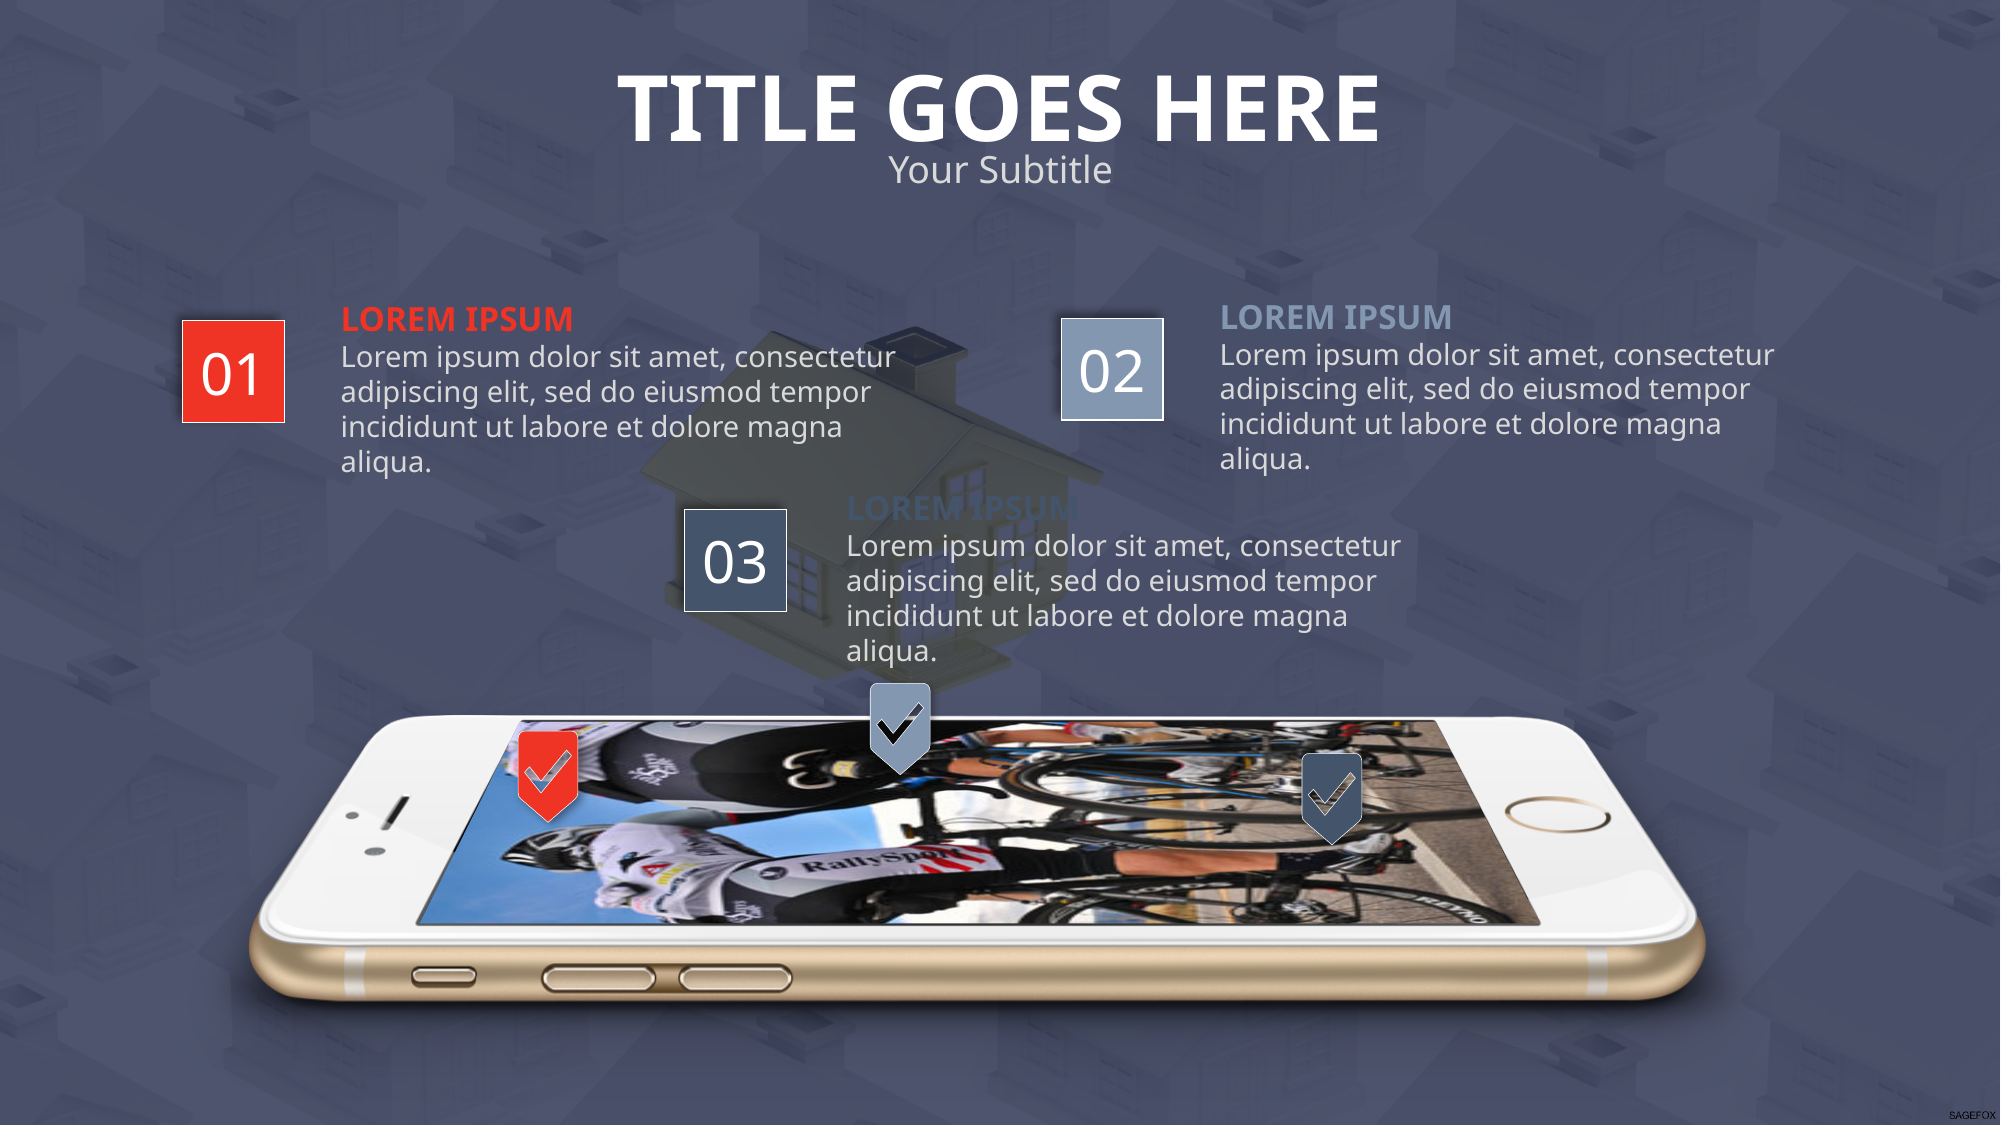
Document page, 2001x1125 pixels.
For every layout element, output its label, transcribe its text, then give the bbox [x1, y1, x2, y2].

text_box 01 [181, 320, 285, 424]
text_box 03 [683, 508, 787, 560]
text_box LOREM IPSUM Lorem ipsum dolor sit amet, consectetur adipiscing elit, sed do eiusmod tempor incididunt ut labore et dolore magna aliqua. [330, 293, 937, 484]
picture [0, 0, 2001, 1125]
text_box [548, 42, 1452, 199]
text_box LOREM IPSUM Lorem ipsum dolor sit amet, consectetur adipiscing elit, sed do eiusmod tempor incididunt ut labore et dolore magna aliqua. [1209, 290, 1815, 481]
text_box LOREM IPSUM Lorem ipsum dolor sit amet, consectetur adipiscing elit, sed do eiusmod tempor incididunt ut labore et dolore magna aliqua. [836, 482, 1442, 560]
text_box 02 [1060, 317, 1164, 421]
